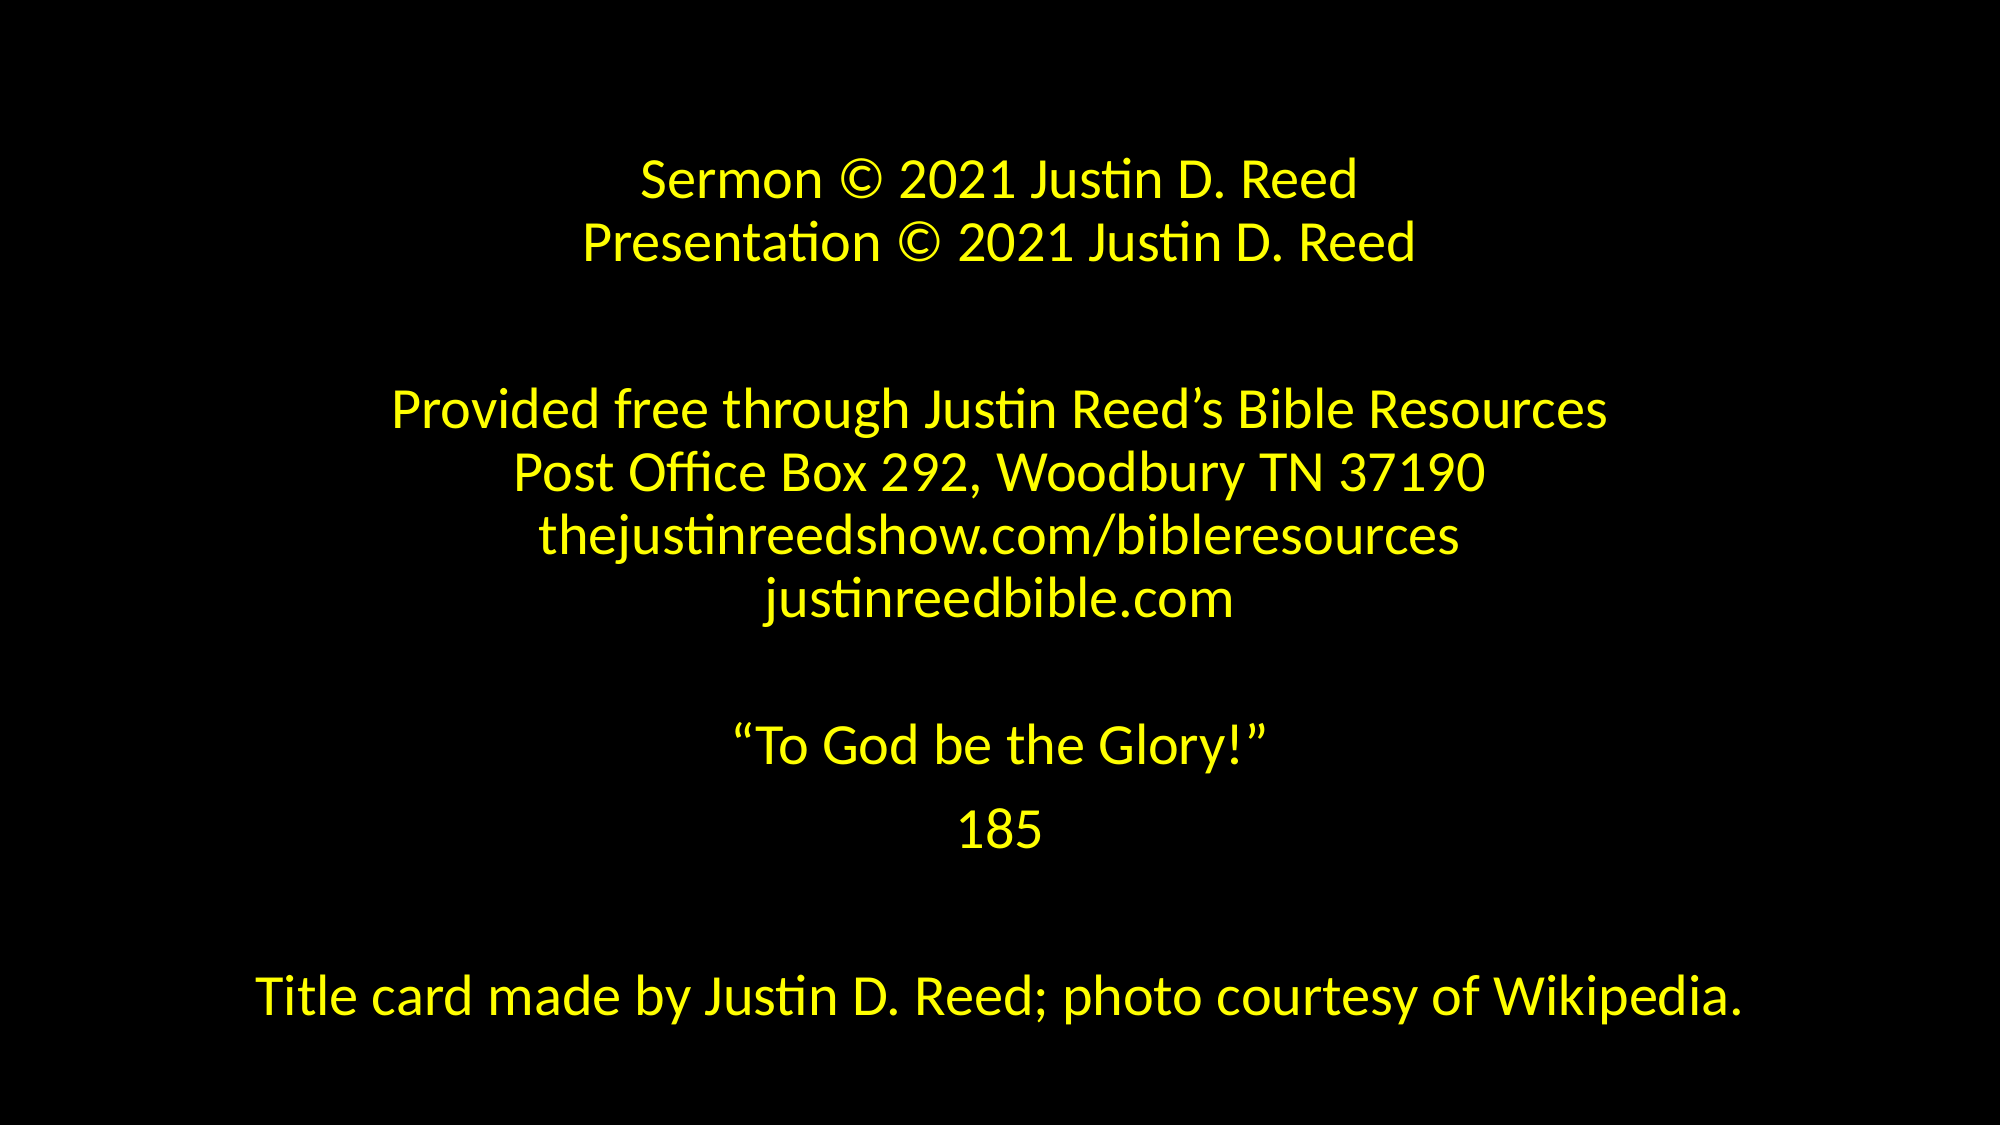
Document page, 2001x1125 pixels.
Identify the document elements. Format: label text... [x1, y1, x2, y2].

list Sermon © 2021 Justin D. Reed Presentation © 2021 Justin D. Reed Provided free through Justin Reed’s Bible Resources Post Office Box 292, Woodbury TN 37190 thejustinreedshow.com/bibleresources justinreedbible.com “To God be the Glory!” 185 Title card made by Justin D. Reed; photo courtesy of Wikipedia. [137, 140, 1863, 1097]
